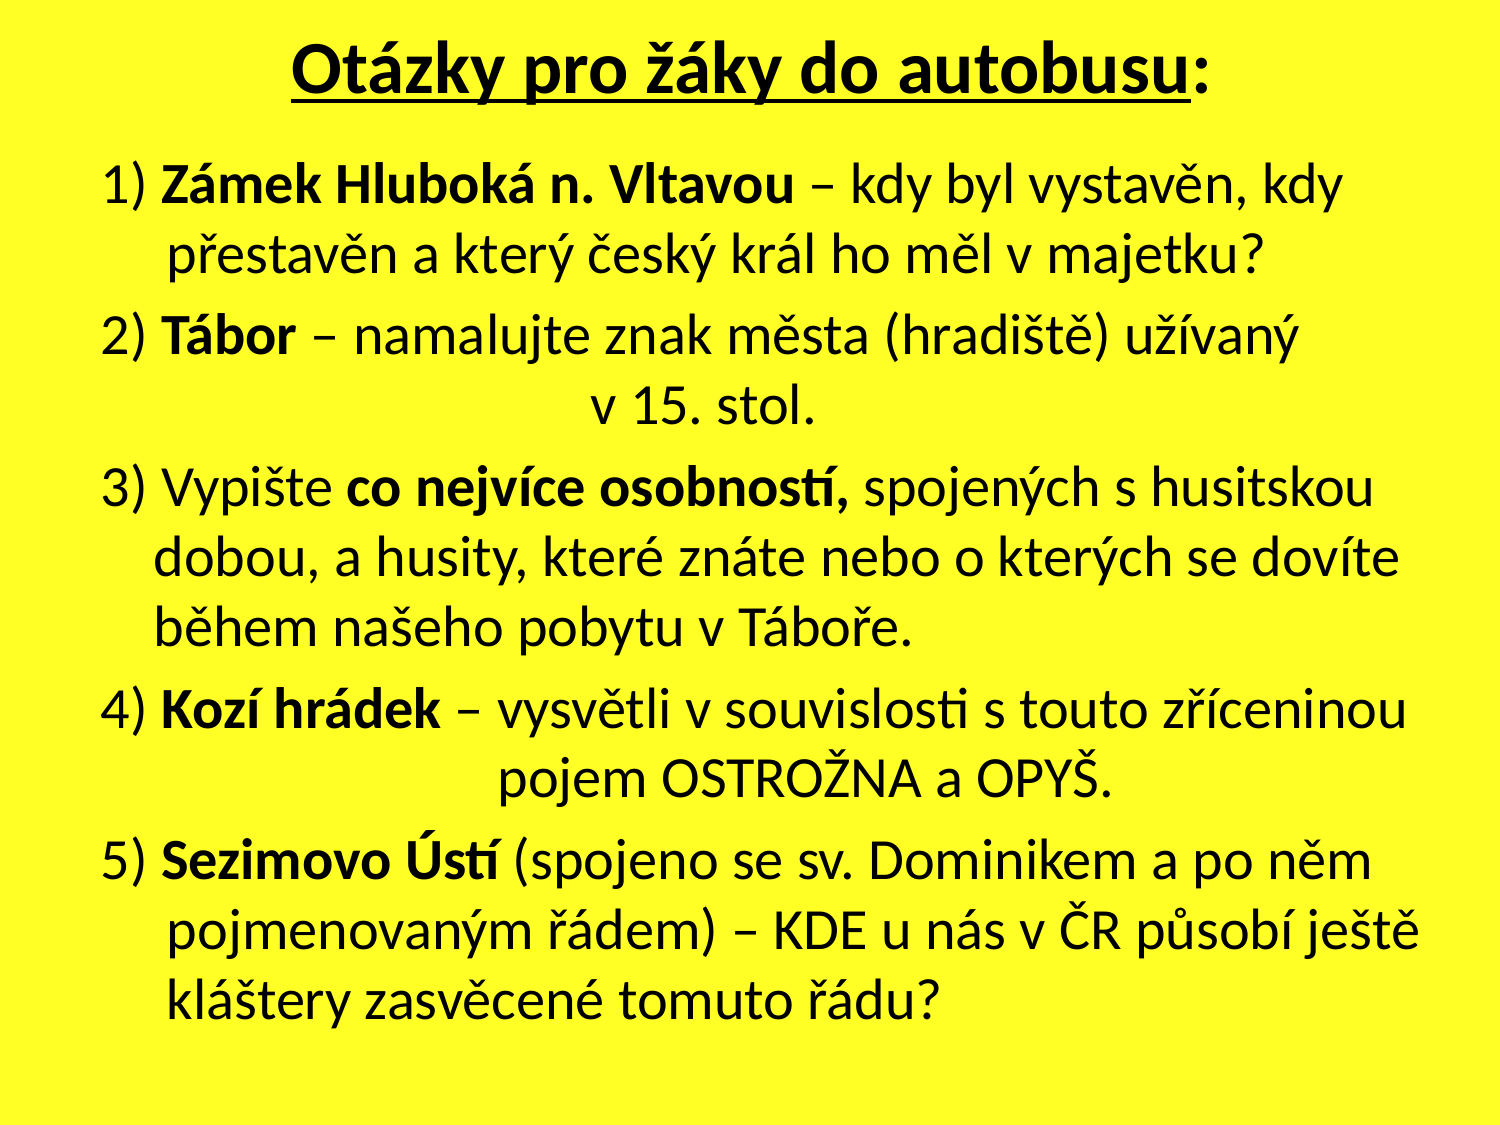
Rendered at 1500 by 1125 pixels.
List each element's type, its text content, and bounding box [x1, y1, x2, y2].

list 1) Zámek Hluboká n. Vltavou – kdy byl vystavěn, kdy přestavěn a který český král ho měl v majetku? 2) Tábor – namalujte znak města (hradiště) užívaný v 15. stol. 3) Vypište co nejvíce osobností, spojených s husitskou dobou, a husity, které znáte nebo o kterých se dovíte během našeho pobytu v Táboře. 4) Kozí hrádek – vysvětli v souvislosti s touto zříceninou pojem OSTROŽNA a OPYŠ. 5) Sezimovo Ústí (spojeno se sv. Dominikem a po něm pojmenovaným řádem) – KDE u nás v ČR působí ještě kláštery zasvěcené tomuto řádu? [29, 137, 1449, 1083]
title Otázky pro žáky do autobusu: [76, 0, 1427, 128]
